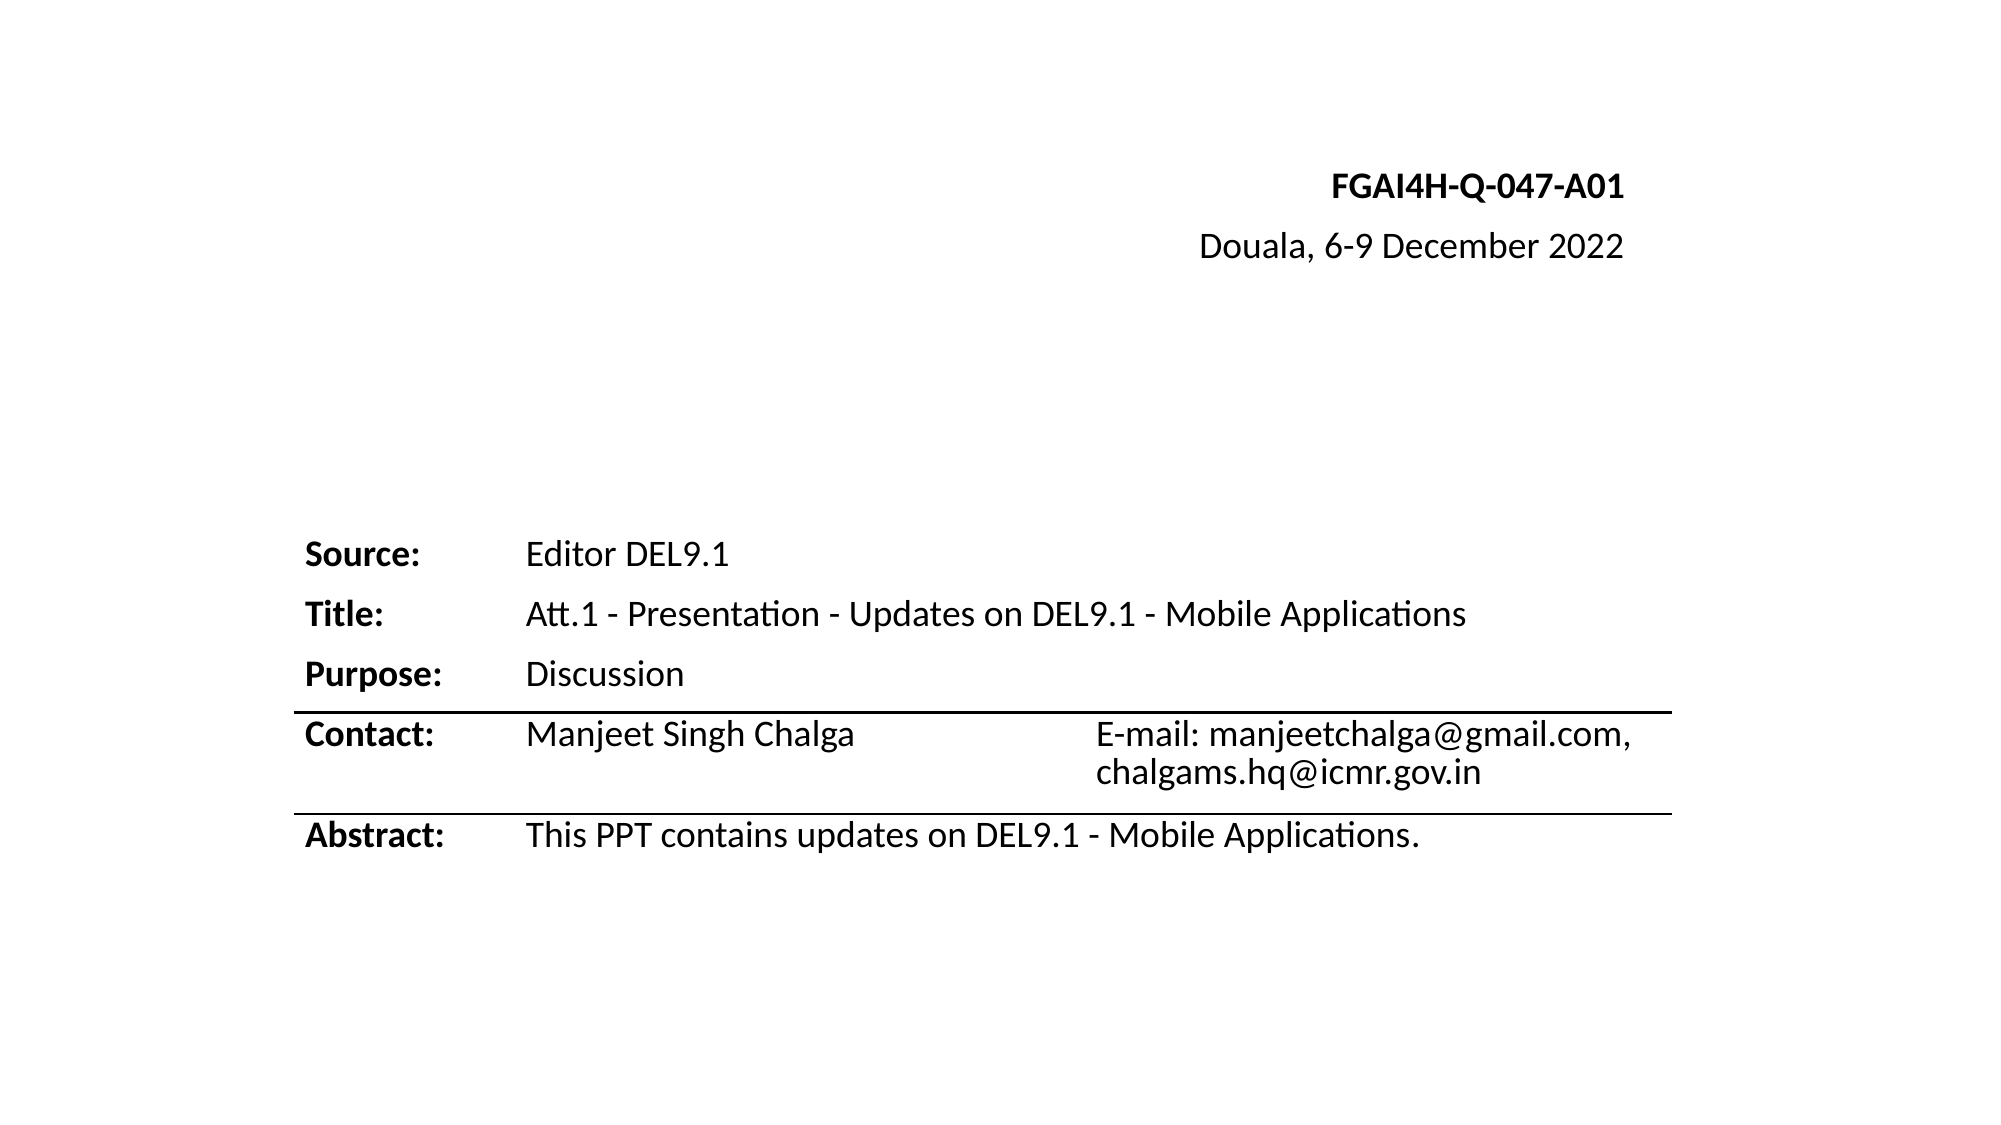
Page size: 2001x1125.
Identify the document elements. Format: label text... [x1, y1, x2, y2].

table_cell Title: [294, 593, 515, 653]
table_cell E-mail: manjeetchalga@gmail.com, chalgams.hq@icmr.gov.in [1085, 714, 1672, 813]
table_header Editor DEL9.1 [515, 533, 1672, 593]
text_box Douala, 6-9 December 2022 [1184, 213, 1639, 274]
table_header Source: [294, 533, 515, 593]
table_cell Att.1 - Presentation - Updates on DEL9.1 - Mobile Applications [515, 593, 1672, 653]
table_cell Discussion [515, 653, 1672, 711]
text_box FGAI4H-Q-047-A01 [1316, 153, 1640, 214]
table_cell Contact: [294, 714, 515, 813]
table_cell Abstract: [294, 815, 515, 874]
table_cell This PPT contains updates on DEL9.1 - Mobile Applications. [515, 815, 1672, 874]
table_cell Purpose: [294, 653, 515, 711]
table_cell Manjeet Singh Chalga [515, 714, 1085, 813]
